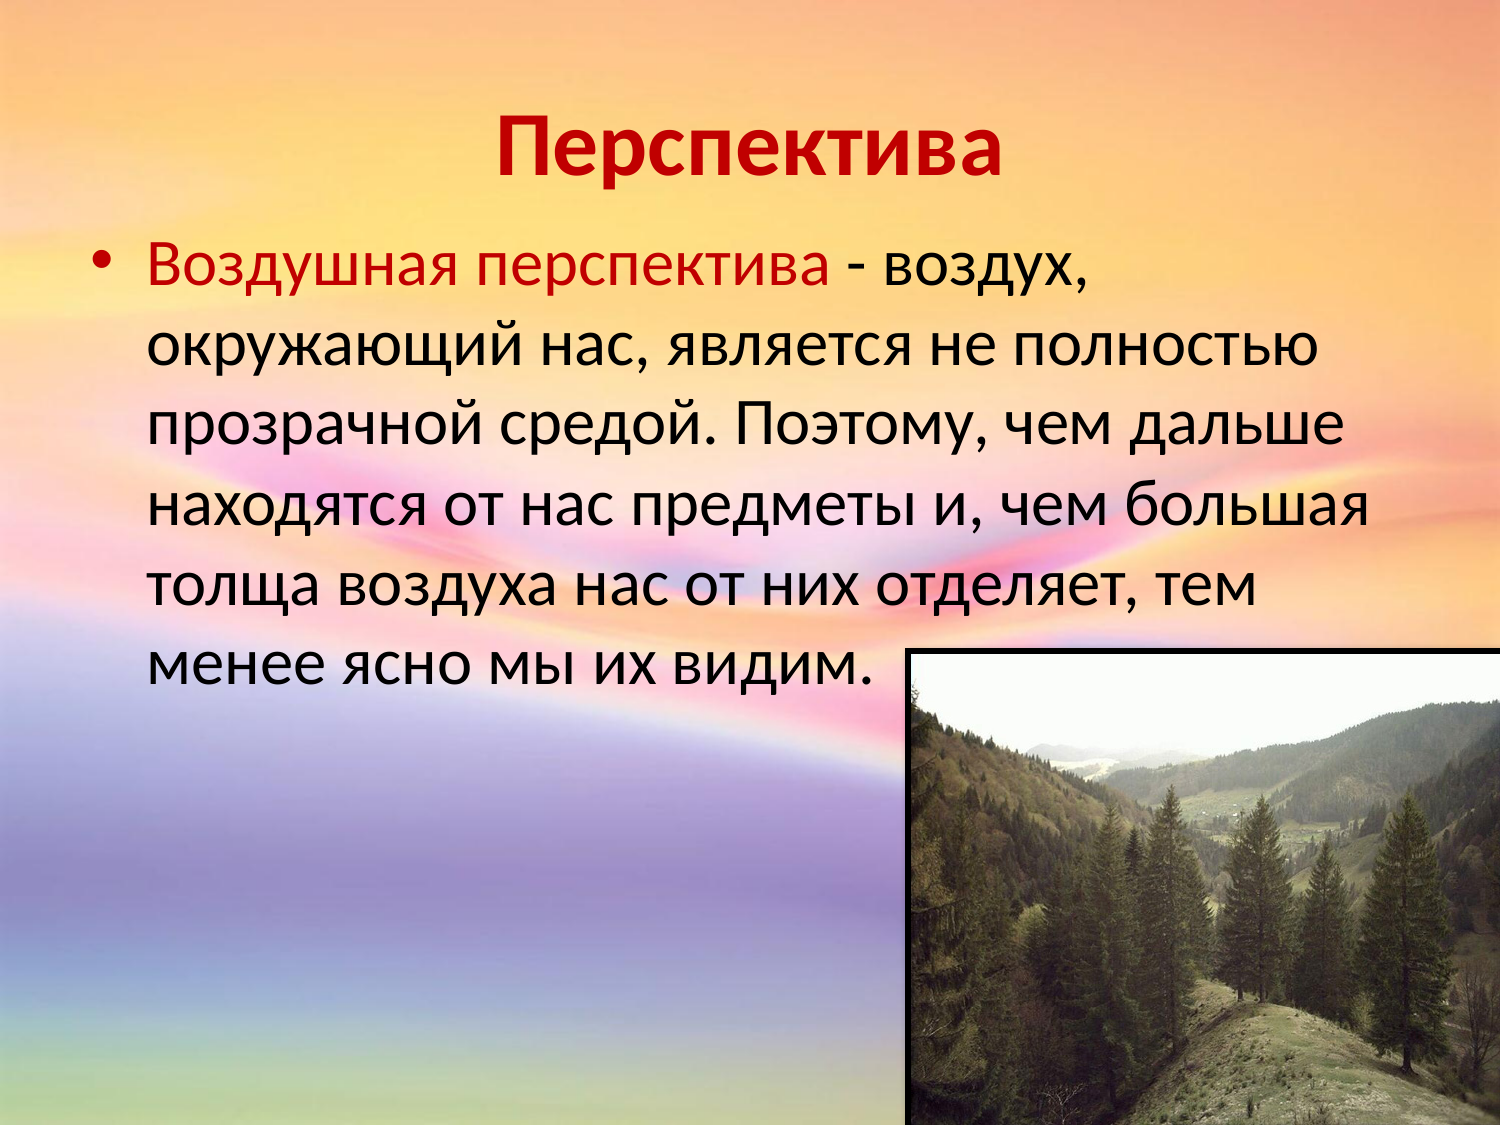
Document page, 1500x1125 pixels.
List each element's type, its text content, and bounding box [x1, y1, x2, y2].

picture [0, 0, 1500, 1125]
list Воздушная перспектива - воздух, окружающий нас, является не полностью прозрачной средой. Поэтому, чем дальше находятся от нас предметы и, чем большая толща воздуха нас от них отделяет, тем менее ясно мы их видим. [74, 210, 1426, 1006]
picture [910, 653, 1500, 1125]
title Перспектива [74, 44, 1426, 210]
